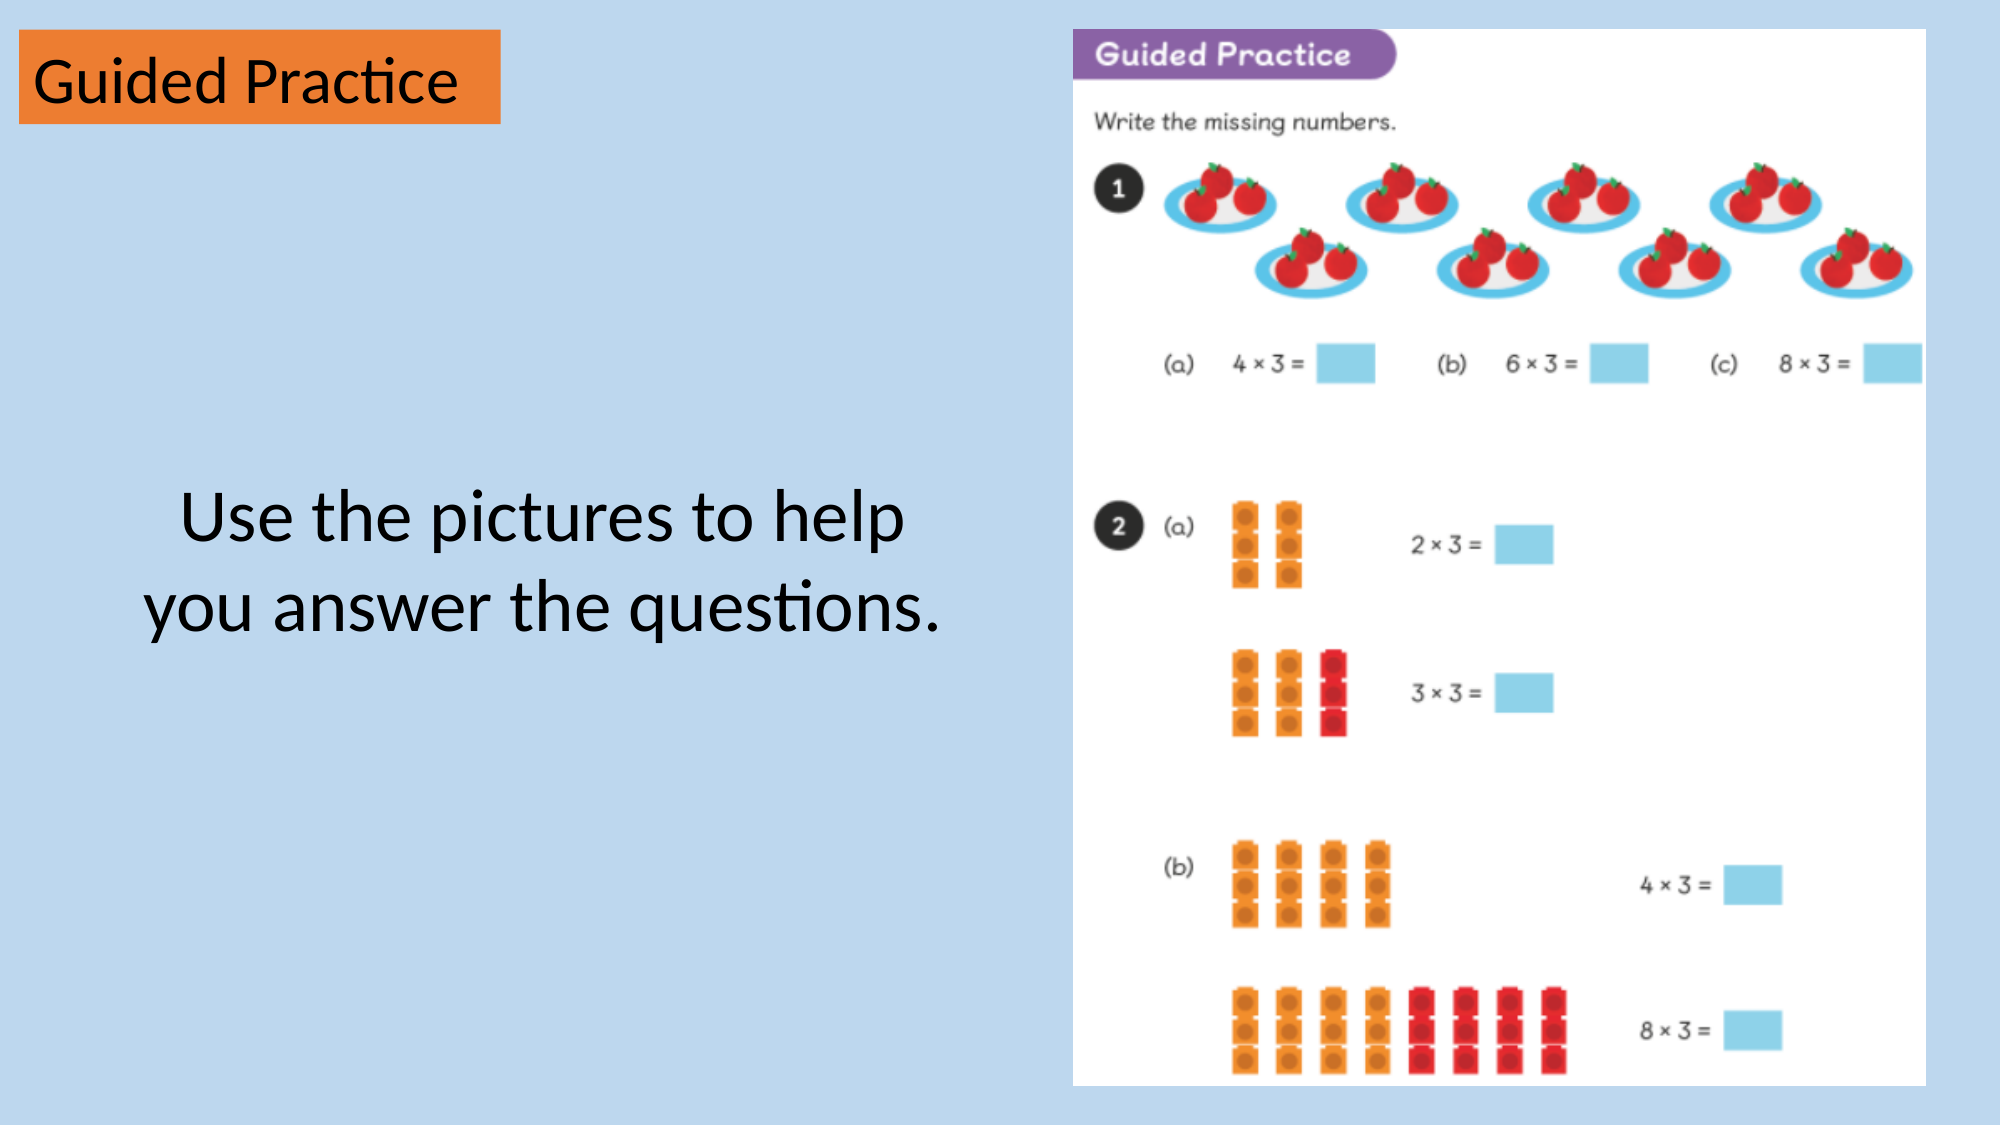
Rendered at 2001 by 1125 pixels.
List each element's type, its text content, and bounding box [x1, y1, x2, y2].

text_box Guided Practice [19, 29, 501, 125]
picture [1073, 29, 1926, 1086]
text_box Use the pictures to help you answer the questions. [120, 459, 966, 744]
